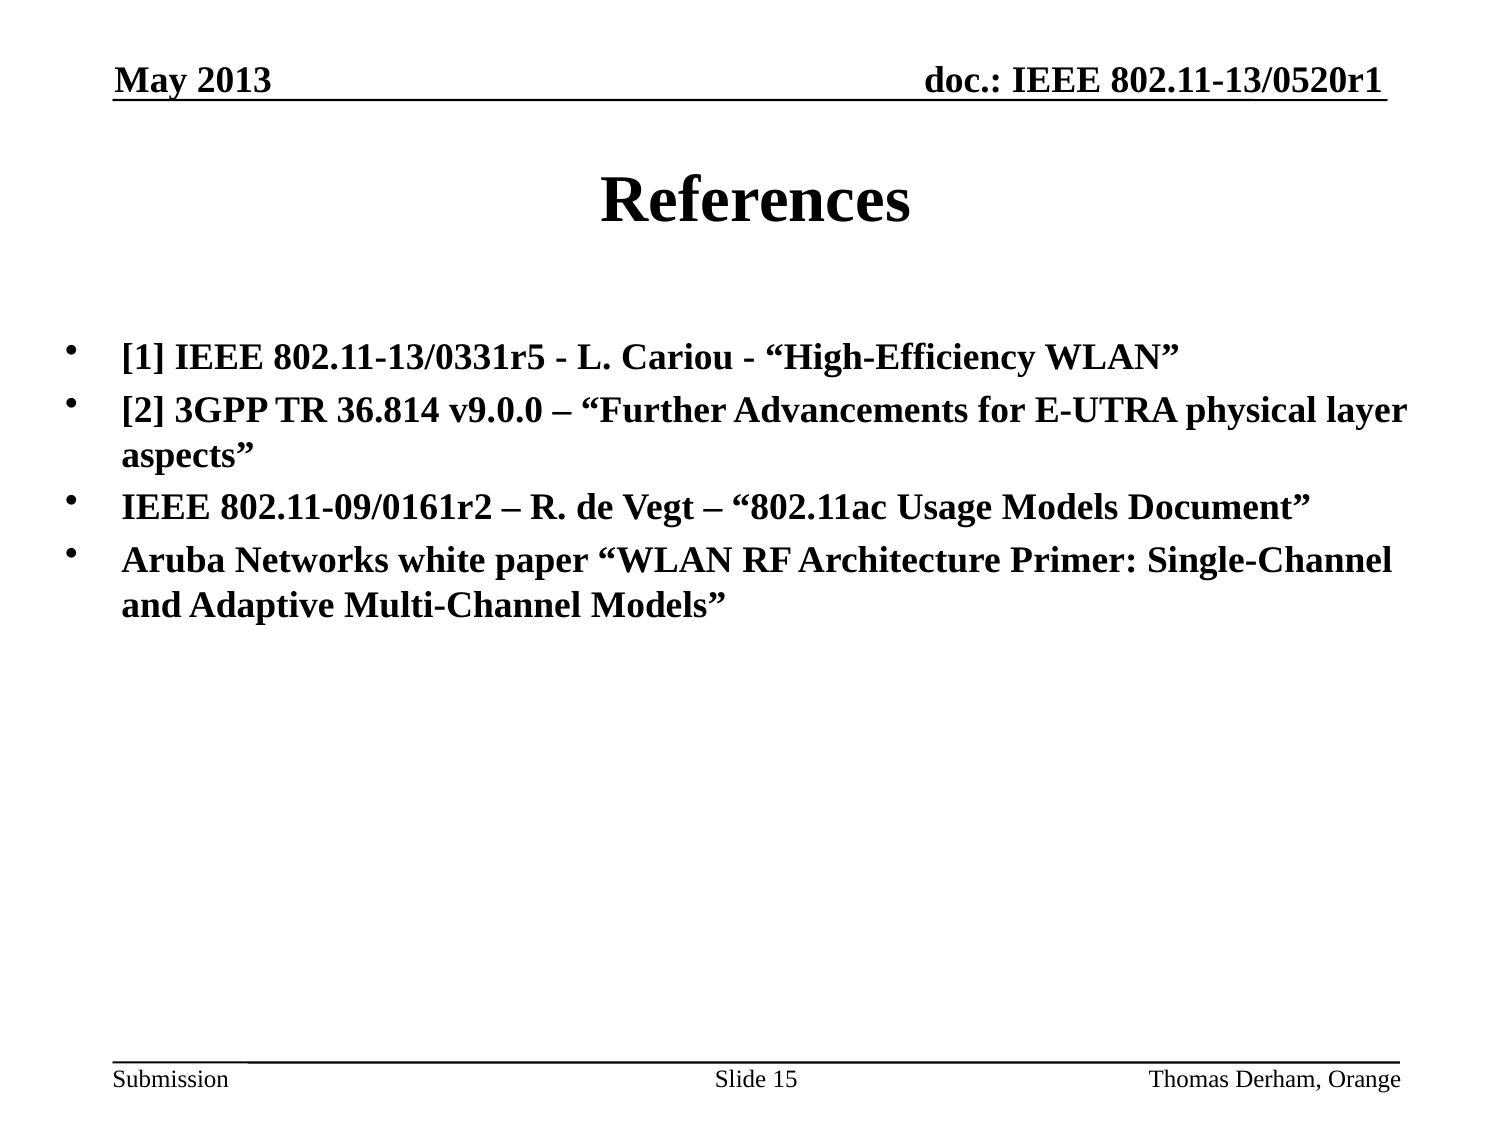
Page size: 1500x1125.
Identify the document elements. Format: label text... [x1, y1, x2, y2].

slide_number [114, 54, 274, 101]
title References [62, 107, 1450, 283]
list [1] IEEE 802.11-13/0331r5 - L. Cariou - “High-Efficiency WLAN” [2] 3GPP TR 36.814 v9.0.0 – “Further Advancements for E-UTRA physical layer aspects” IEEE 802.11-09/0161r2 – R. de Vegt – “802.11ac Usage Models Document” Aruba Networks white paper “WLAN RF Architecture Primer: Single-Channel and Adaptive Multi-Channel Models” [50, 324, 1425, 1063]
footer Thomas Derham, Orange [1144, 1061, 1402, 1093]
slide_number Slide 15 [712, 1061, 800, 1093]
